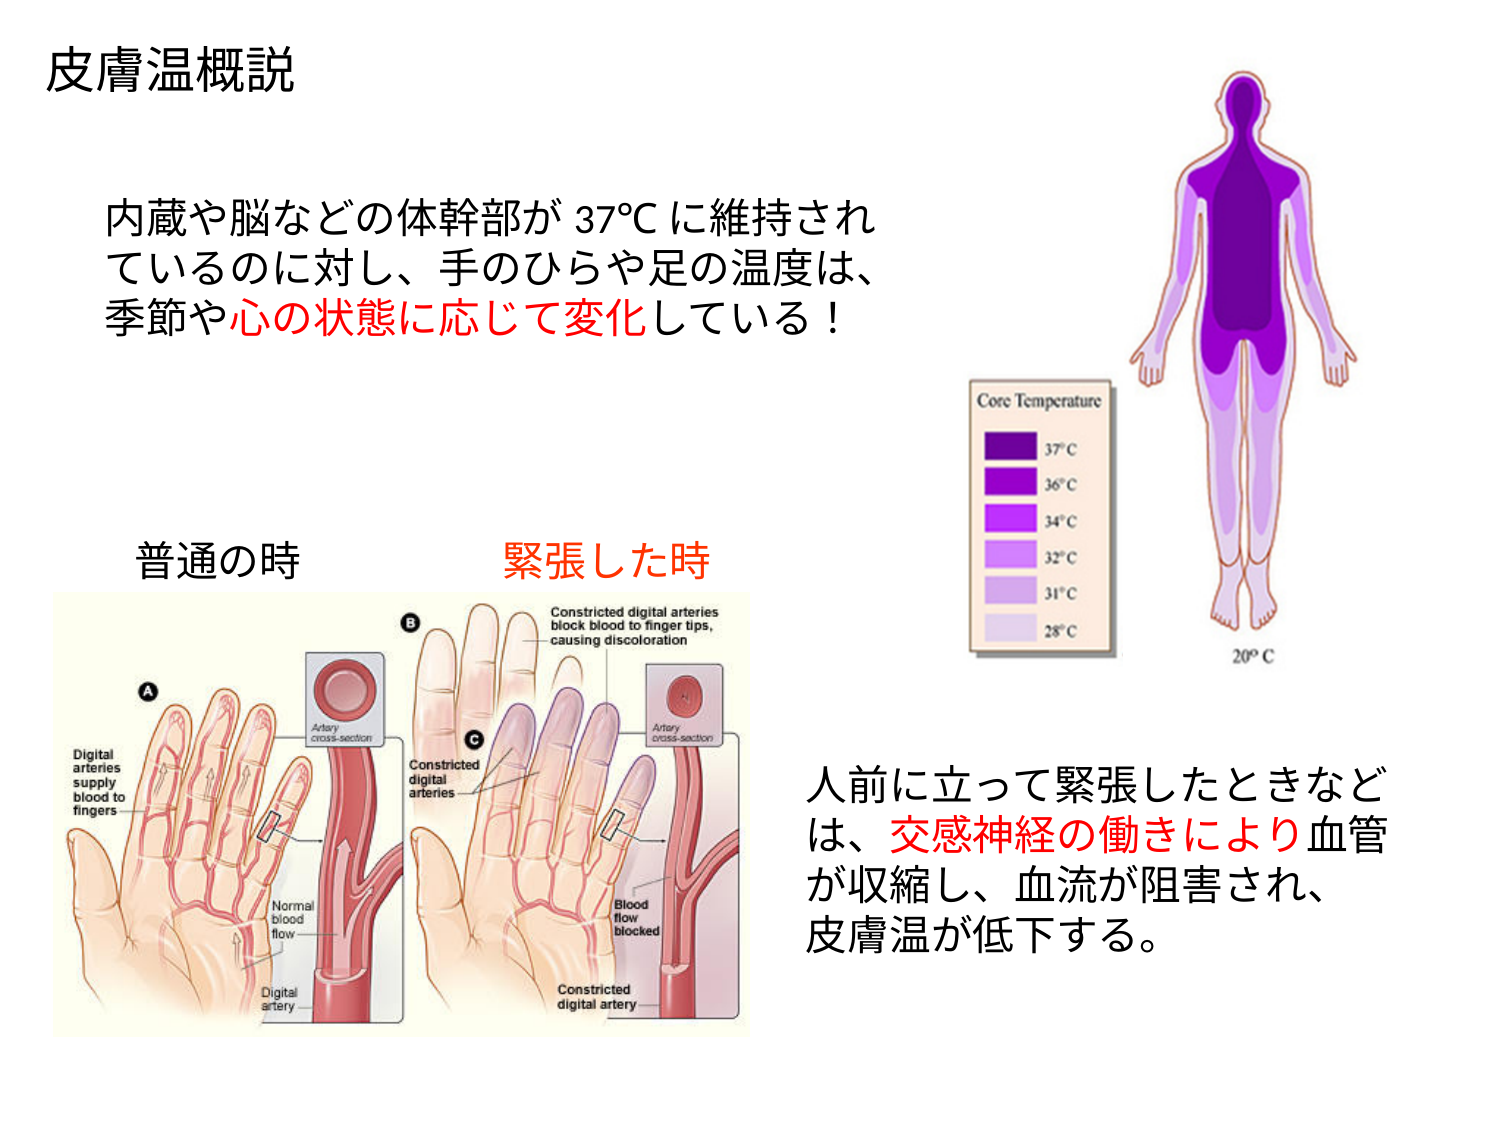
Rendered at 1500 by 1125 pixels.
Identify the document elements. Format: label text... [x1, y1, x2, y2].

text_box 人前に立って緊張したときなどは、交感神経の働きにより血管が収縮し、血流が阻害され、皮膚温が低下する。 [791, 751, 1406, 967]
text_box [53, 526, 751, 1037]
text_box 内蔵や脳などの体幹部が37℃に維持されているのに対し、手のひらや足の温度は、季節や心の状態に応じて変化している！ [89, 184, 929, 400]
text_box 皮膚温概説 [30, 30, 311, 106]
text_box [962, 41, 1374, 678]
